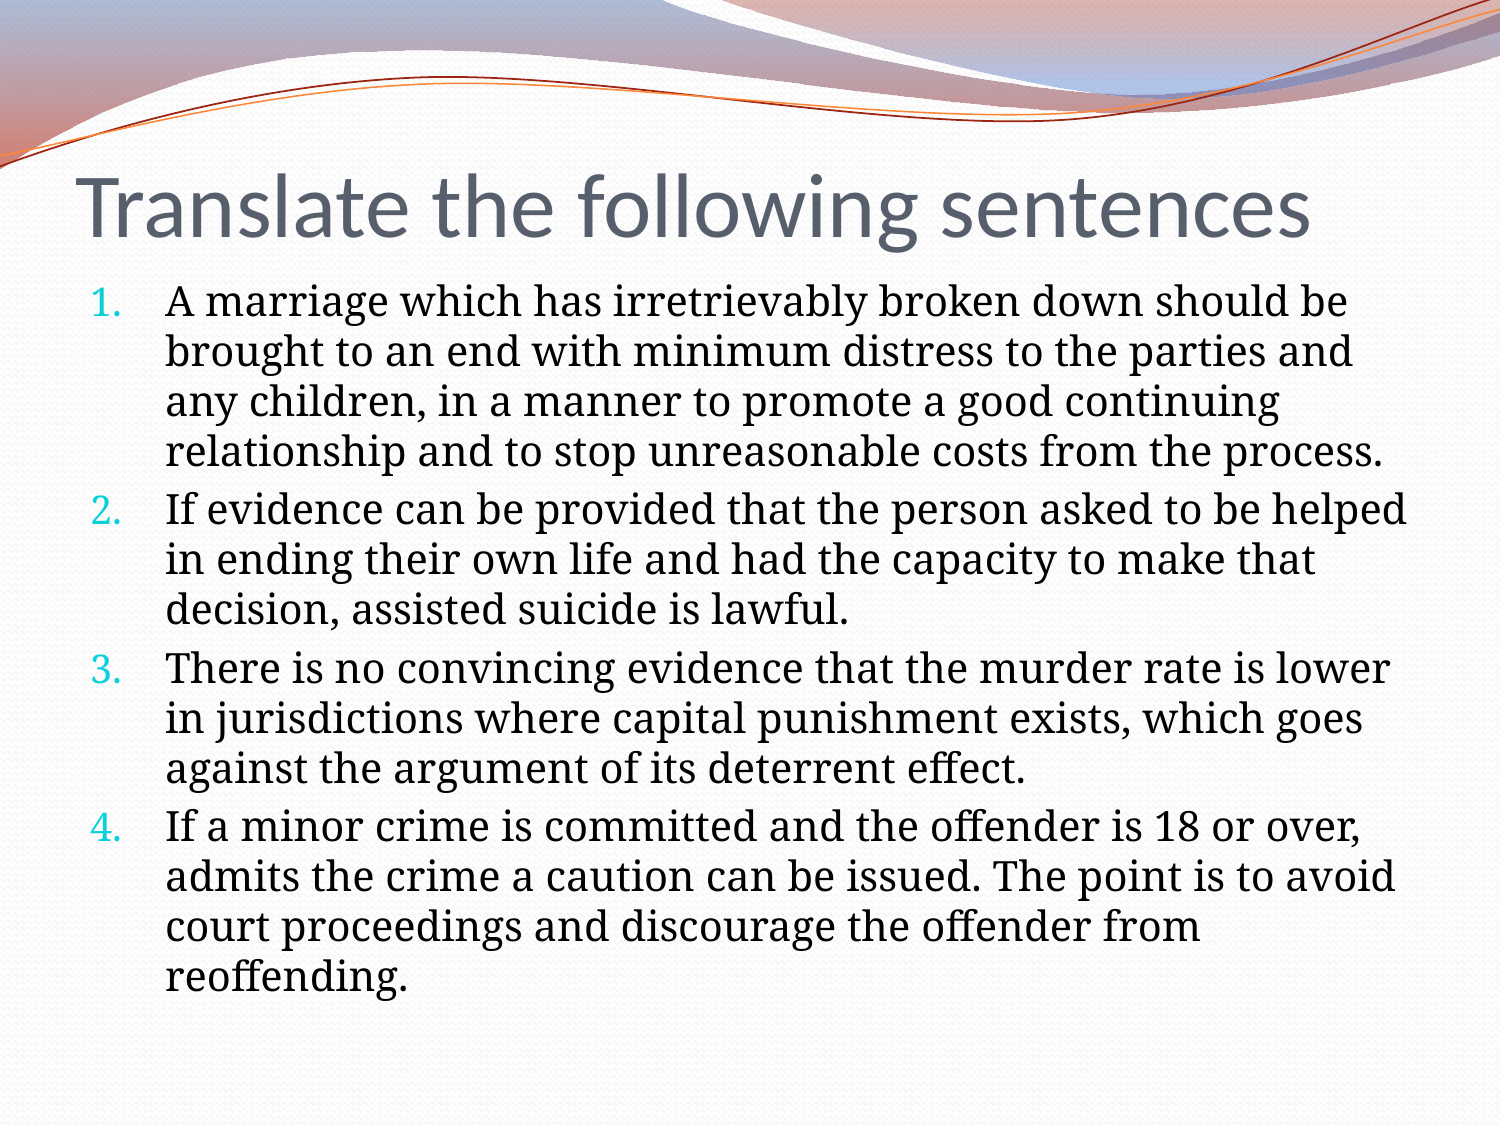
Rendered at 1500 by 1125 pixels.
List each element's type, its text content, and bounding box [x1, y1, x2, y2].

title Translate the following sentences [74, 115, 1426, 256]
list A marriage which has irretrievably broken down should be brought to an end with minimum distress to the parties and any children, in a manner to promote a good continuing relationship and to stop unreasonable costs from the process. If evidence can be provided that the person asked to be helped in ending their own life and had the capacity to make that decision, assisted suicide is lawful. There is no convincing evidence that the murder rate is lower in jurisdictions where capital punishment exists, which goes against the argument of its deterrent effect. If a minor crime is committed and the offender is 18 or over, admits the crime a caution can be issued. The point is to avoid court proceedings and discourage the offender from reoffending. [74, 266, 1426, 1038]
